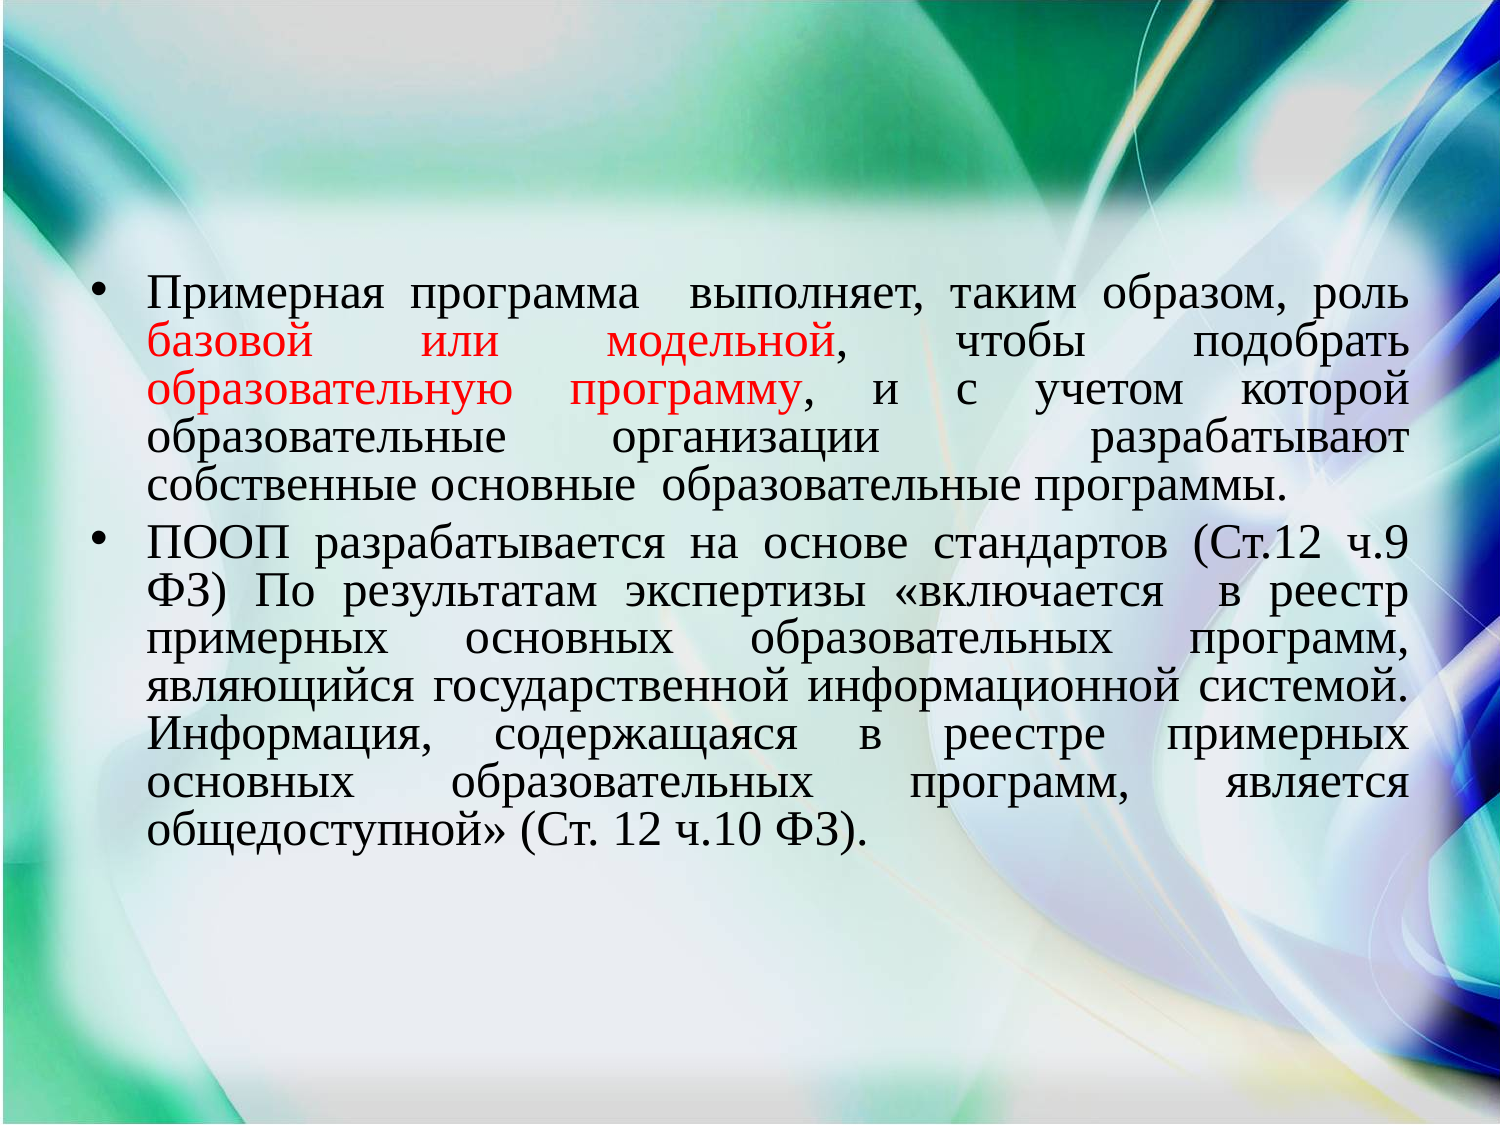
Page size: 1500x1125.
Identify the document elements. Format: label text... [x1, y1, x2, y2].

picture [0, 0, 1500, 1125]
list Примерная программа выполняет, таким образом, роль базовой или модельной, чтобы подобрать образовательную программу, и с учетом которой образовательные организации разрабатывают собственные основные образовательные программы. ПООП разрабатывается на основе стандартов (Ст.12 ч.9 ФЗ) По результатам экспертизы «включается в реестр примерных основных образовательных программ, являющийся государственной информационной системой. Информация, содержащаяся в реестре примерных основных образовательных программ, является общедоступной» (Ст. 12 ч.10 ФЗ). [74, 262, 1426, 1006]
